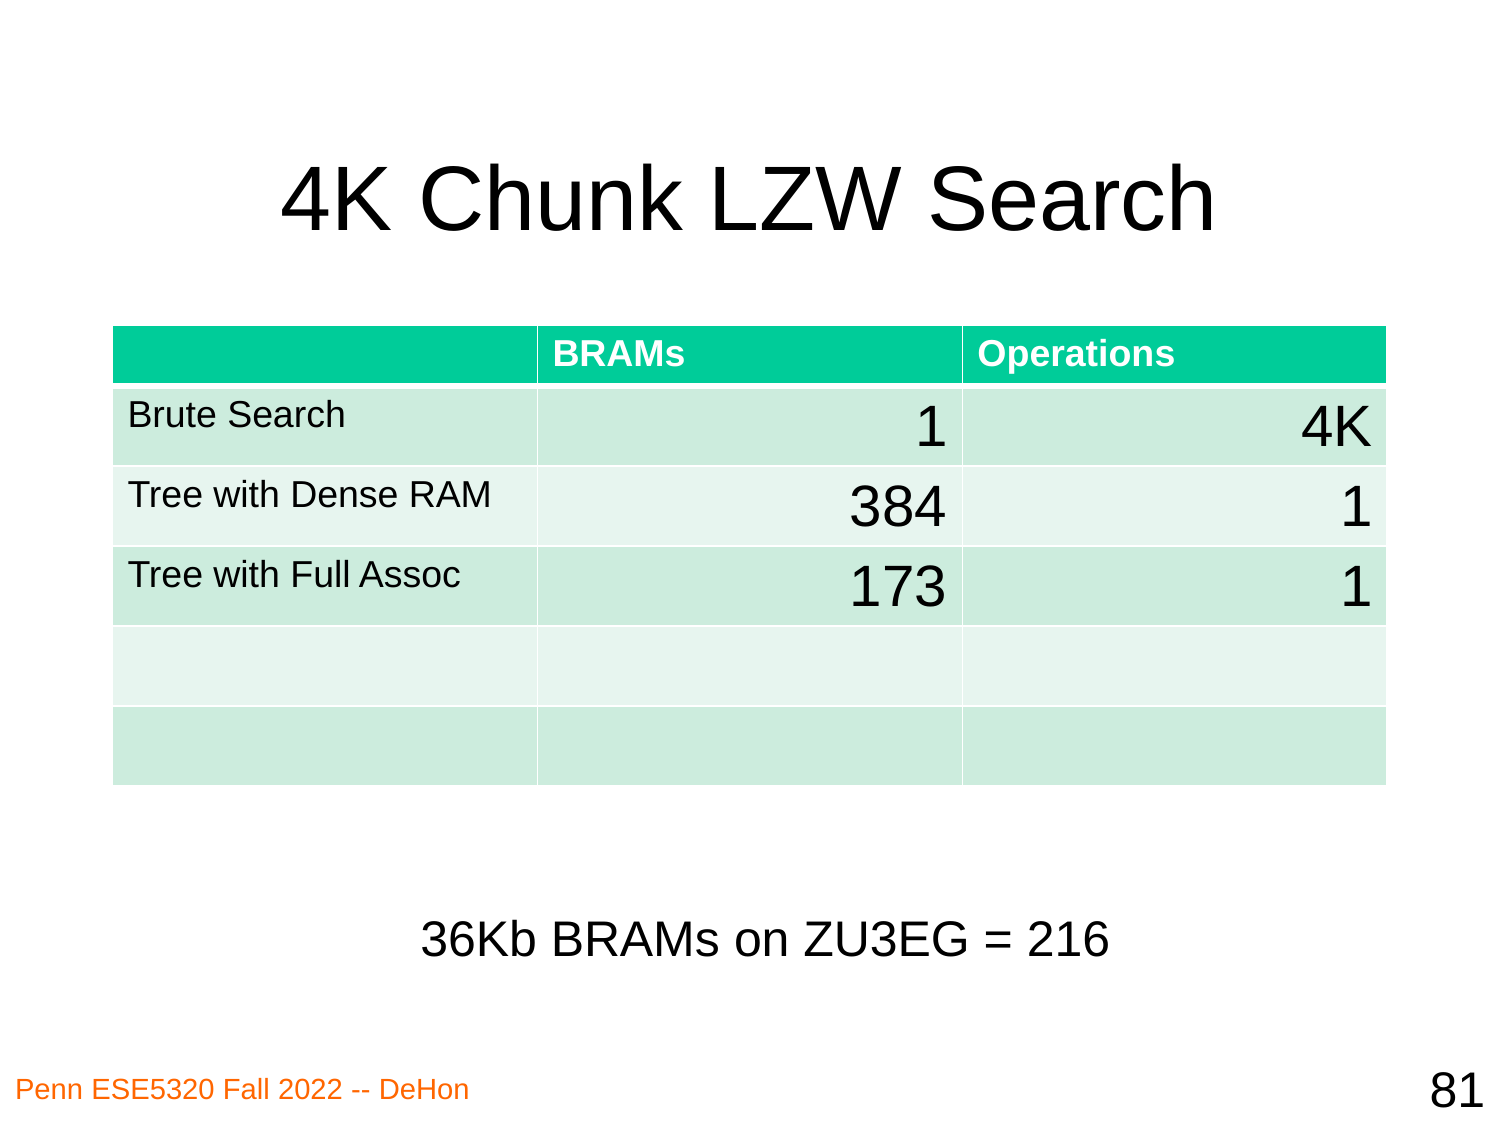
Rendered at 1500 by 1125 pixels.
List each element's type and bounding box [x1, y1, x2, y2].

table_header [113, 326, 537, 383]
table_header [538, 326, 962, 383]
text_box [405, 898, 1182, 974]
table_cell [113, 389, 537, 465]
table_cell [538, 389, 962, 465]
table_cell [538, 627, 962, 705]
table_cell [113, 627, 537, 705]
slide_number [0, 1062, 576, 1125]
table_cell [963, 547, 1386, 625]
table_cell [963, 389, 1386, 465]
table_cell [113, 467, 537, 545]
table_header [963, 326, 1386, 383]
table_cell [113, 547, 537, 625]
table_cell [538, 547, 962, 625]
table_cell [963, 627, 1386, 705]
title [112, 99, 1388, 288]
table_cell [538, 707, 962, 785]
table_cell [113, 707, 537, 785]
slide_number [1187, 1049, 1500, 1125]
table_cell [963, 707, 1386, 785]
table_cell [963, 467, 1386, 545]
table_cell [538, 467, 962, 545]
